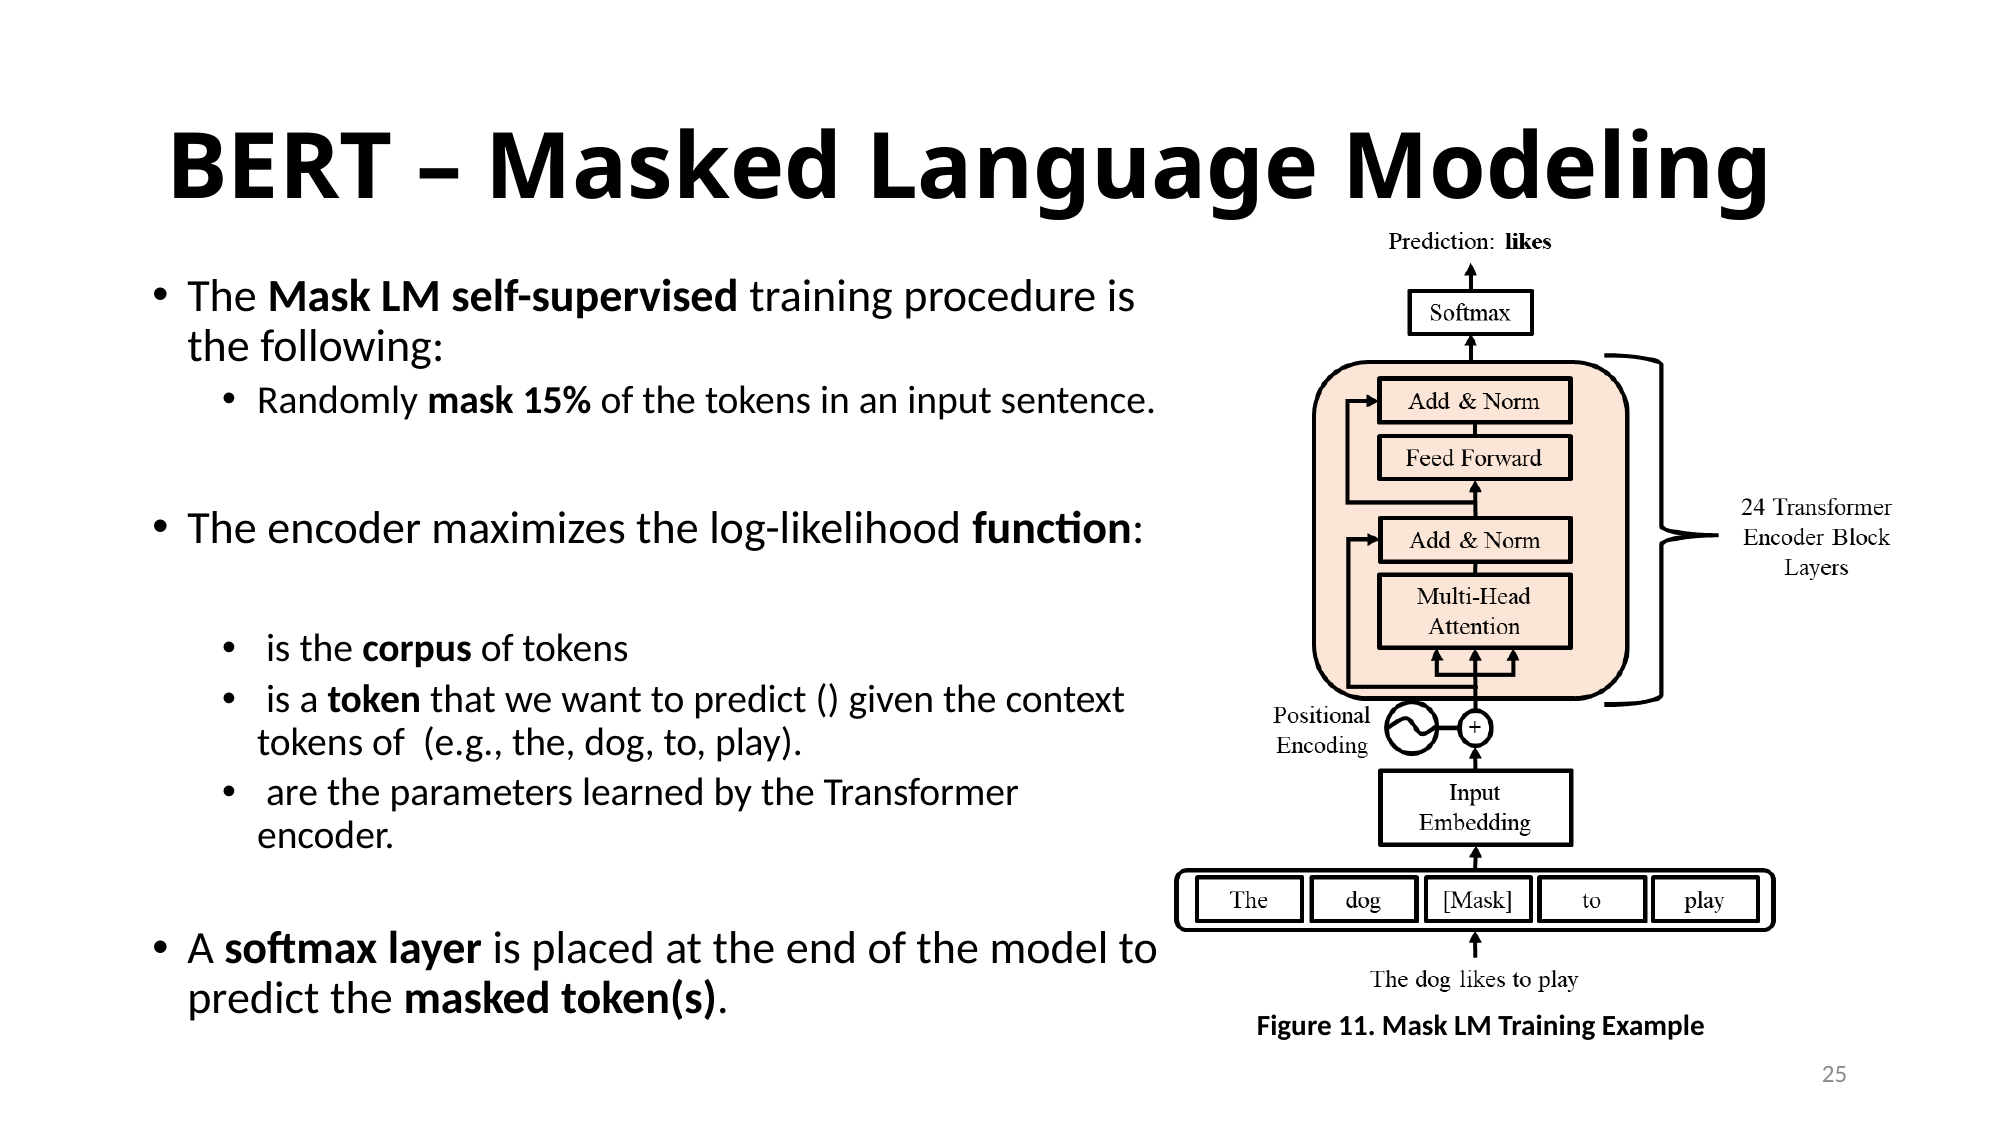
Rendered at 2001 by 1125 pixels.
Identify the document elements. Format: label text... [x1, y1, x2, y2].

title BERT – Masked Language Modeling [151, 59, 1877, 278]
slide_number 25 [1412, 1042, 1863, 1103]
text_box Figure 11. Mask LM Training Example [1192, 1008, 1770, 1049]
picture [1174, 216, 1918, 1008]
